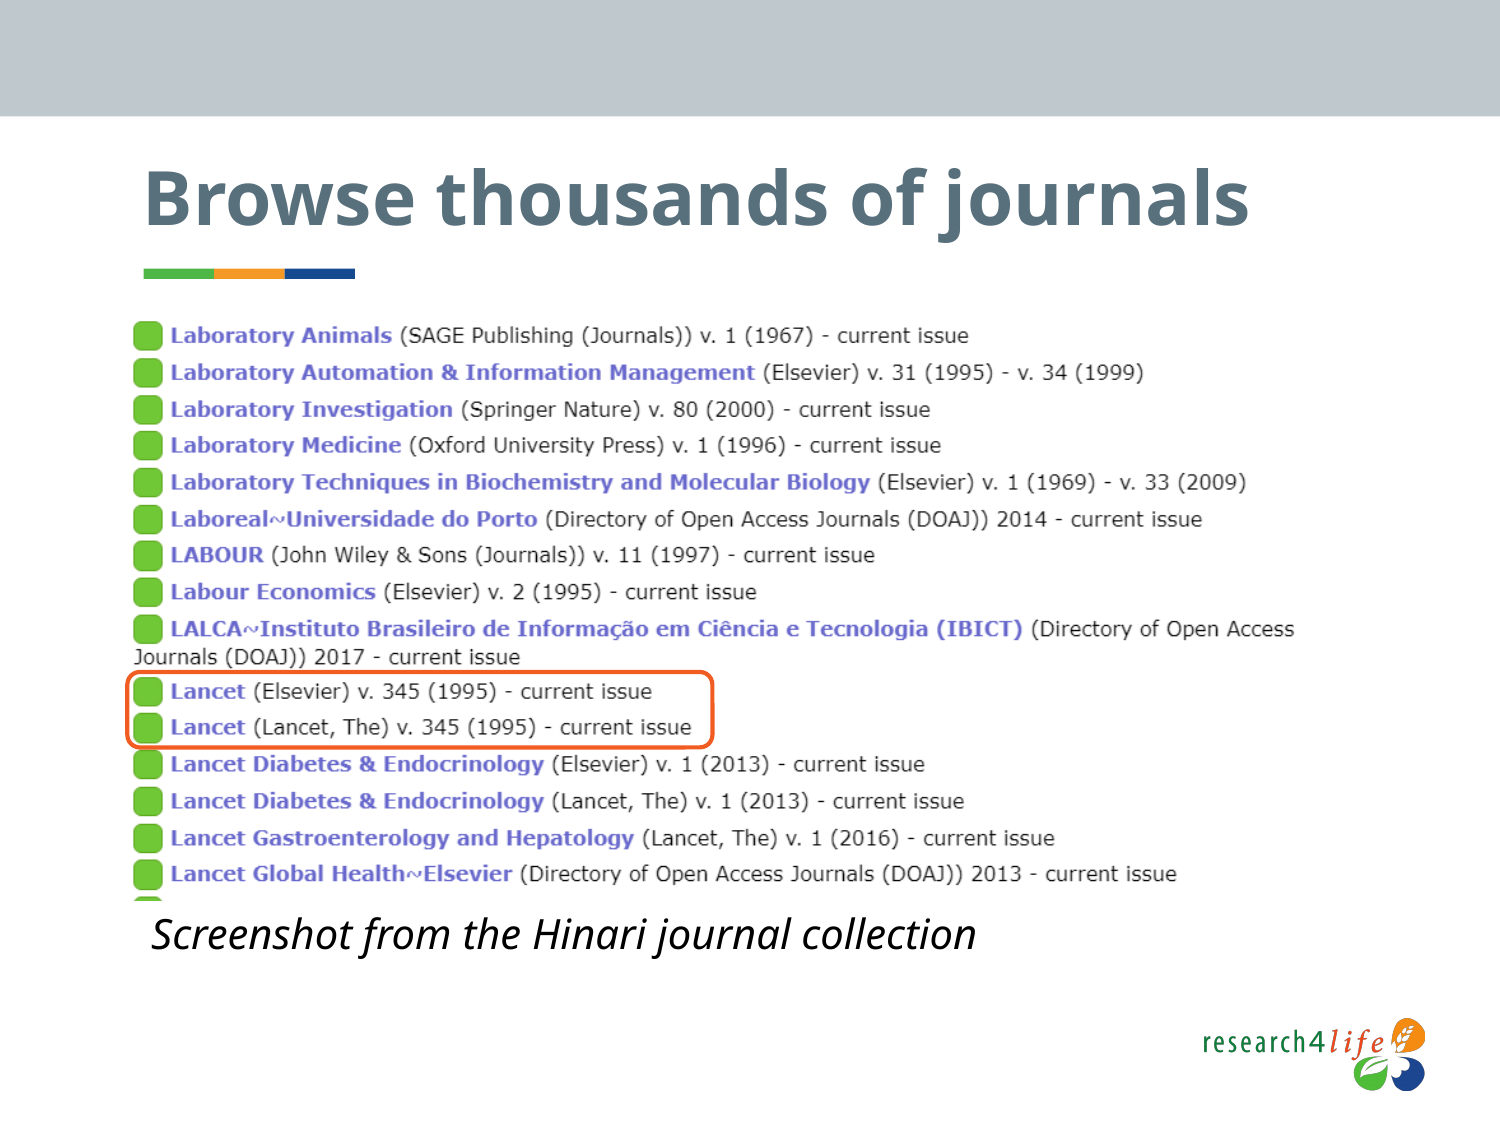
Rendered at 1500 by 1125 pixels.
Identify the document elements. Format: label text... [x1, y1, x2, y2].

title Browse thousands of journals [127, 74, 1365, 316]
list Screenshot from the Hinari journal collection [127, 900, 1365, 1005]
picture [127, 315, 1311, 901]
picture [1204, 1018, 1425, 1091]
